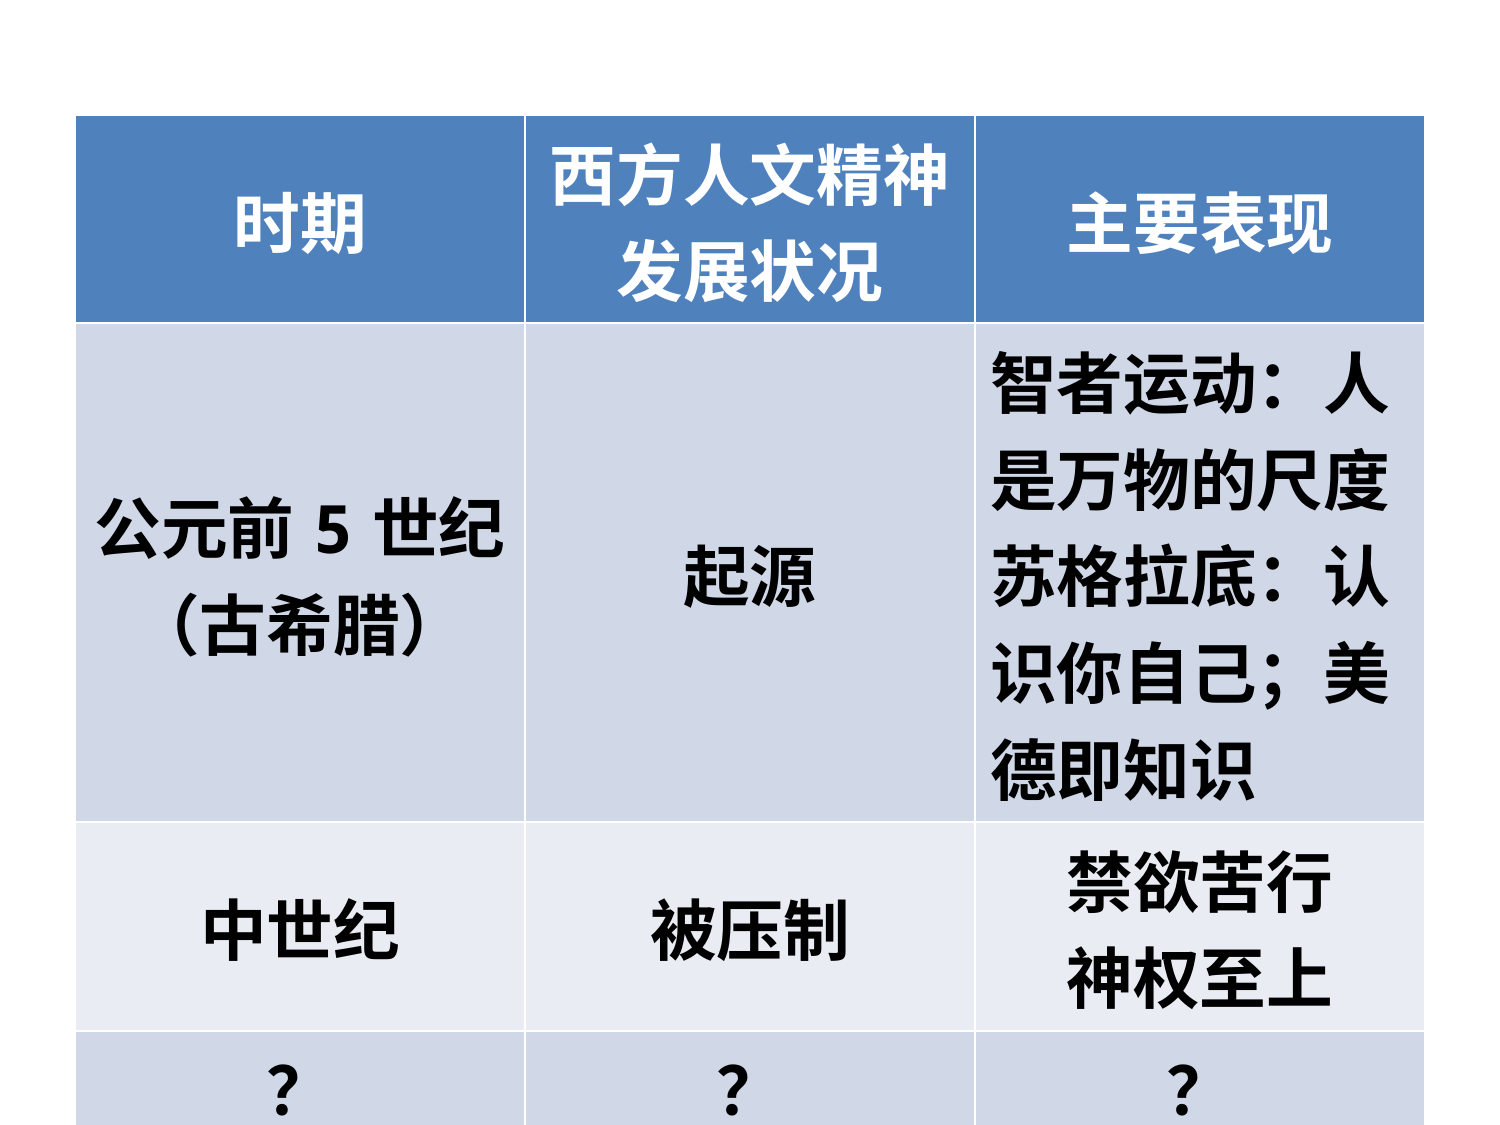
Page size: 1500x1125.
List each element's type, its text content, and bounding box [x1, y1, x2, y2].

table_cell 禁欲苦行 神权至上 [976, 823, 1424, 1030]
table_header 主要表现 [976, 116, 1424, 322]
table_cell ？ [526, 1032, 974, 1125]
table_cell 被压制 [526, 823, 974, 1030]
table_cell ？ [976, 1032, 1424, 1125]
table_cell ？ [76, 1032, 524, 1125]
table_header 西方人文精神 发展状况 [526, 116, 974, 322]
table_cell 公元前5世纪 （古希腊） [76, 324, 524, 821]
table_cell 中世纪 [76, 823, 524, 1030]
table_cell 智者运动：人是万物的尺度 苏格拉底：认识你自己；美德即知识 [976, 324, 1424, 821]
table_header 时期 [76, 116, 524, 322]
table_cell 起源 [526, 324, 974, 821]
